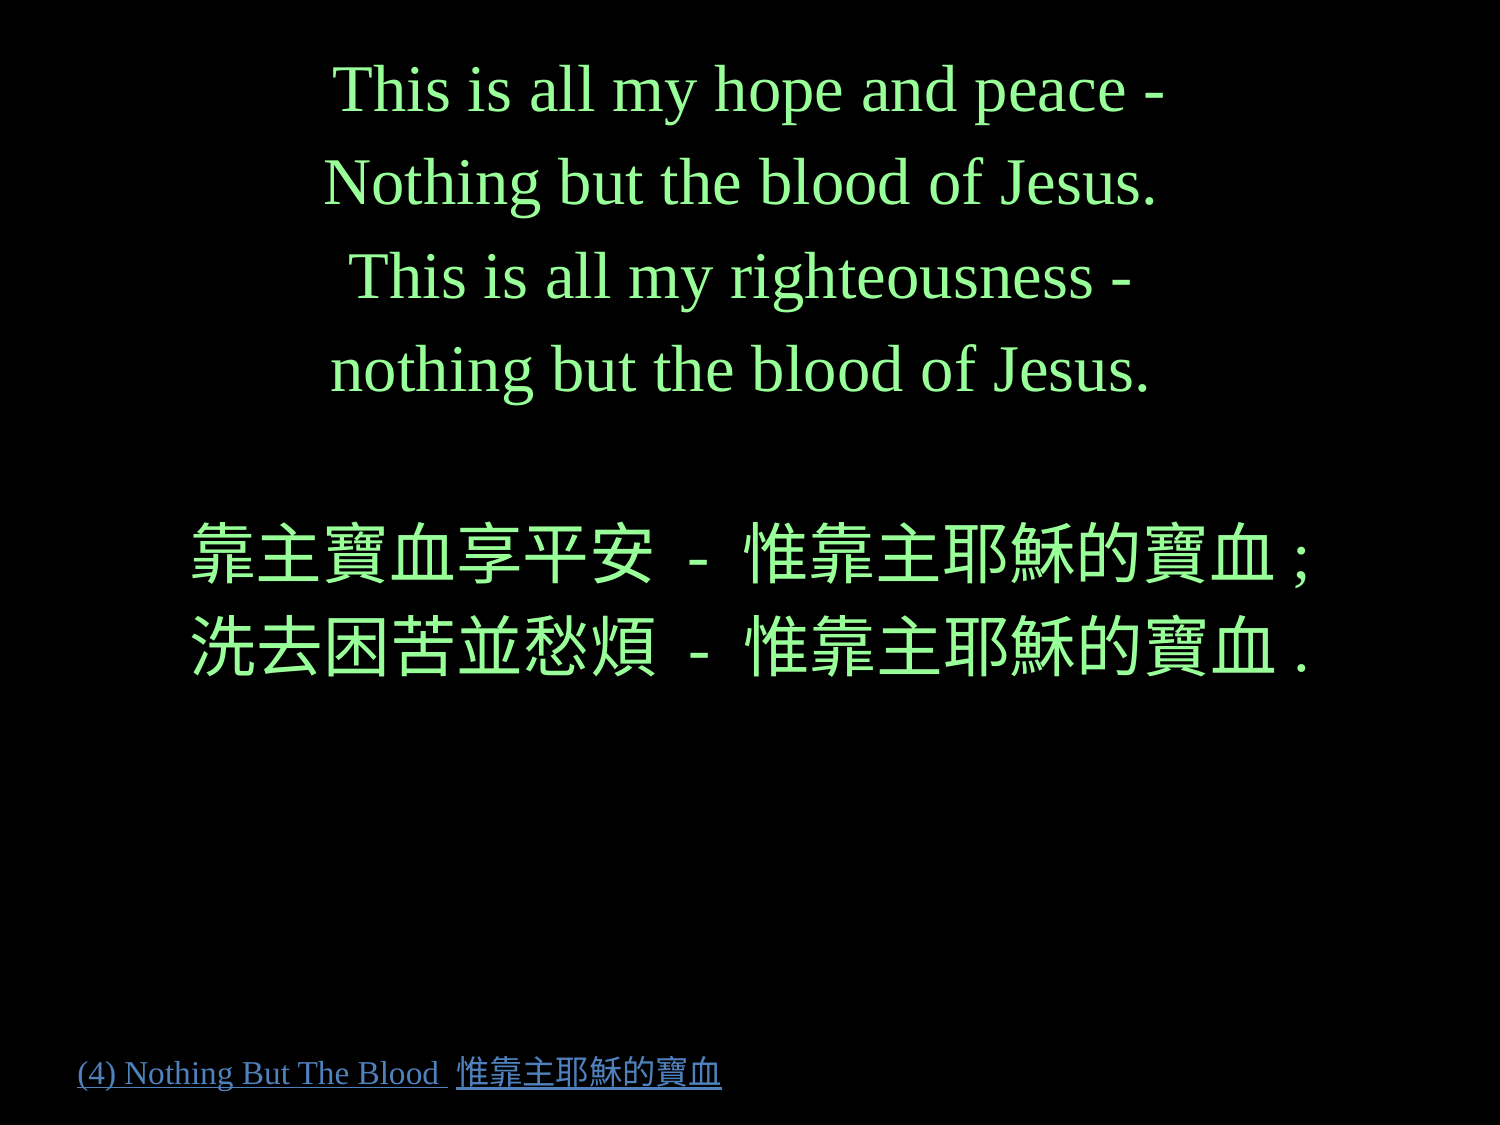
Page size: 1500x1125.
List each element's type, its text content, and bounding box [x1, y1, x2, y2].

list This is all my hope and peace - Nothing but the blood of Jesus. This is all my righteousness - nothing but the blood of Jesus. 靠主寶血享平安 - 惟靠主耶穌的寶血; 洗去困苦並愁煩 - 惟靠主耶穌的寶血. [0, 37, 1500, 1063]
title (4) Nothing But The Blood 惟靠主耶穌的寶血 [62, 1063, 950, 1100]
